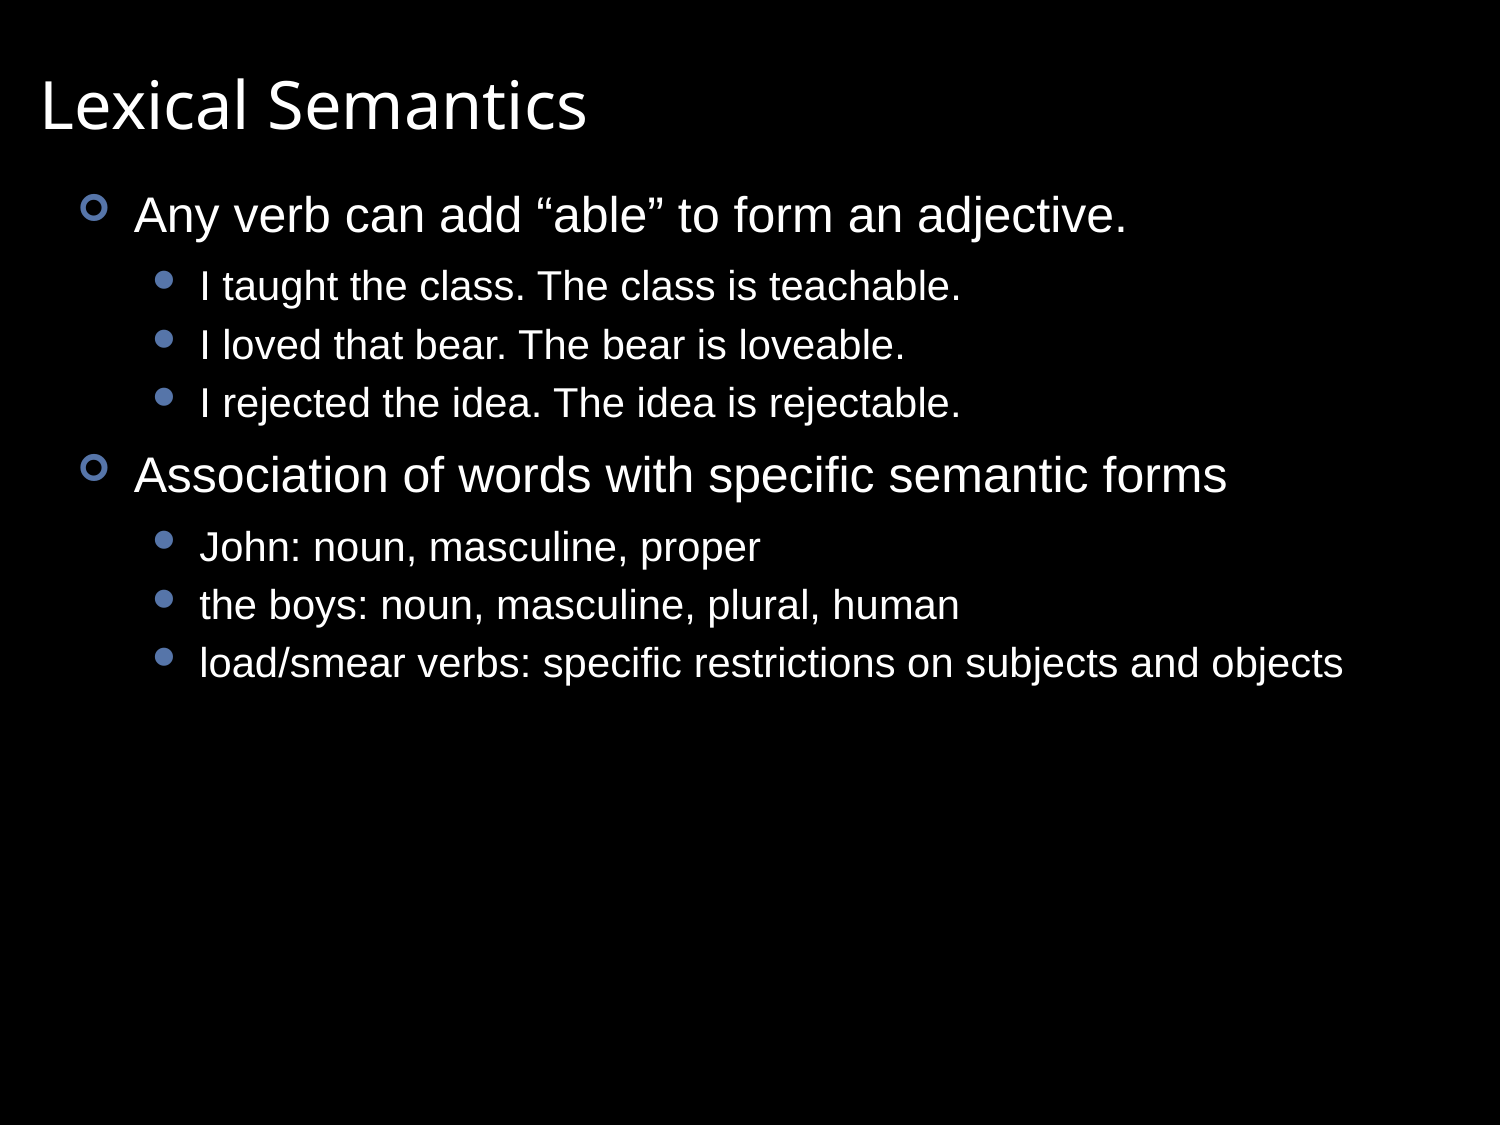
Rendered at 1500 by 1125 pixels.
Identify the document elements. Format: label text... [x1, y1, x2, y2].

title Lexical Semantics [24, 18, 1451, 188]
list Any verb can add “able” to form an adjective. I taught the class. The class is teachable. I loved that bear. The bear is loveable. I rejected the idea. The idea is rejectable. Association of words with specific semantic forms John: noun, masculine, proper the boys: noun, masculine, plural, human load/smear verbs: specific restrictions on subjects and objects [62, 174, 1451, 1013]
